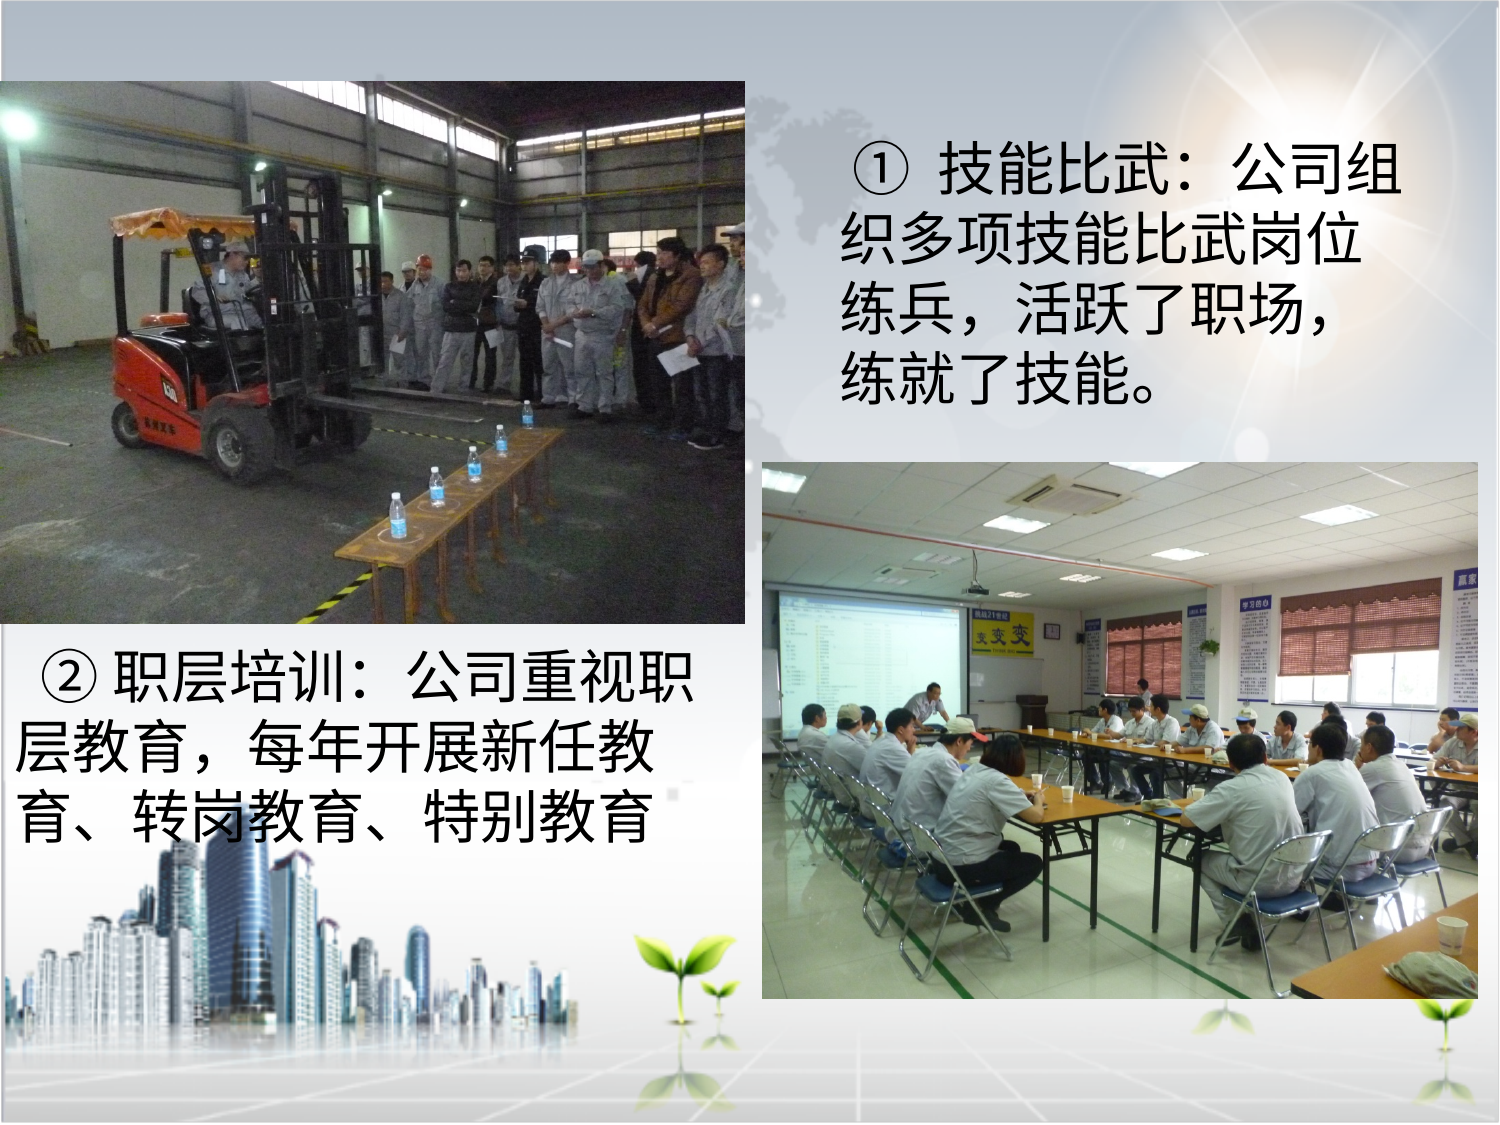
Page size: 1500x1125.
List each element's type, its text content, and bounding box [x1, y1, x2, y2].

text_box ②职层培训：公司重视职层教育，每年开展新任教育、转岗教育、特别教育 [0, 632, 747, 858]
text_box ① 技能比武：公司组织多项技能比武岗位练兵，活跃了职场，练就了技能。 [824, 124, 1427, 420]
picture [0, 0, 1500, 1125]
